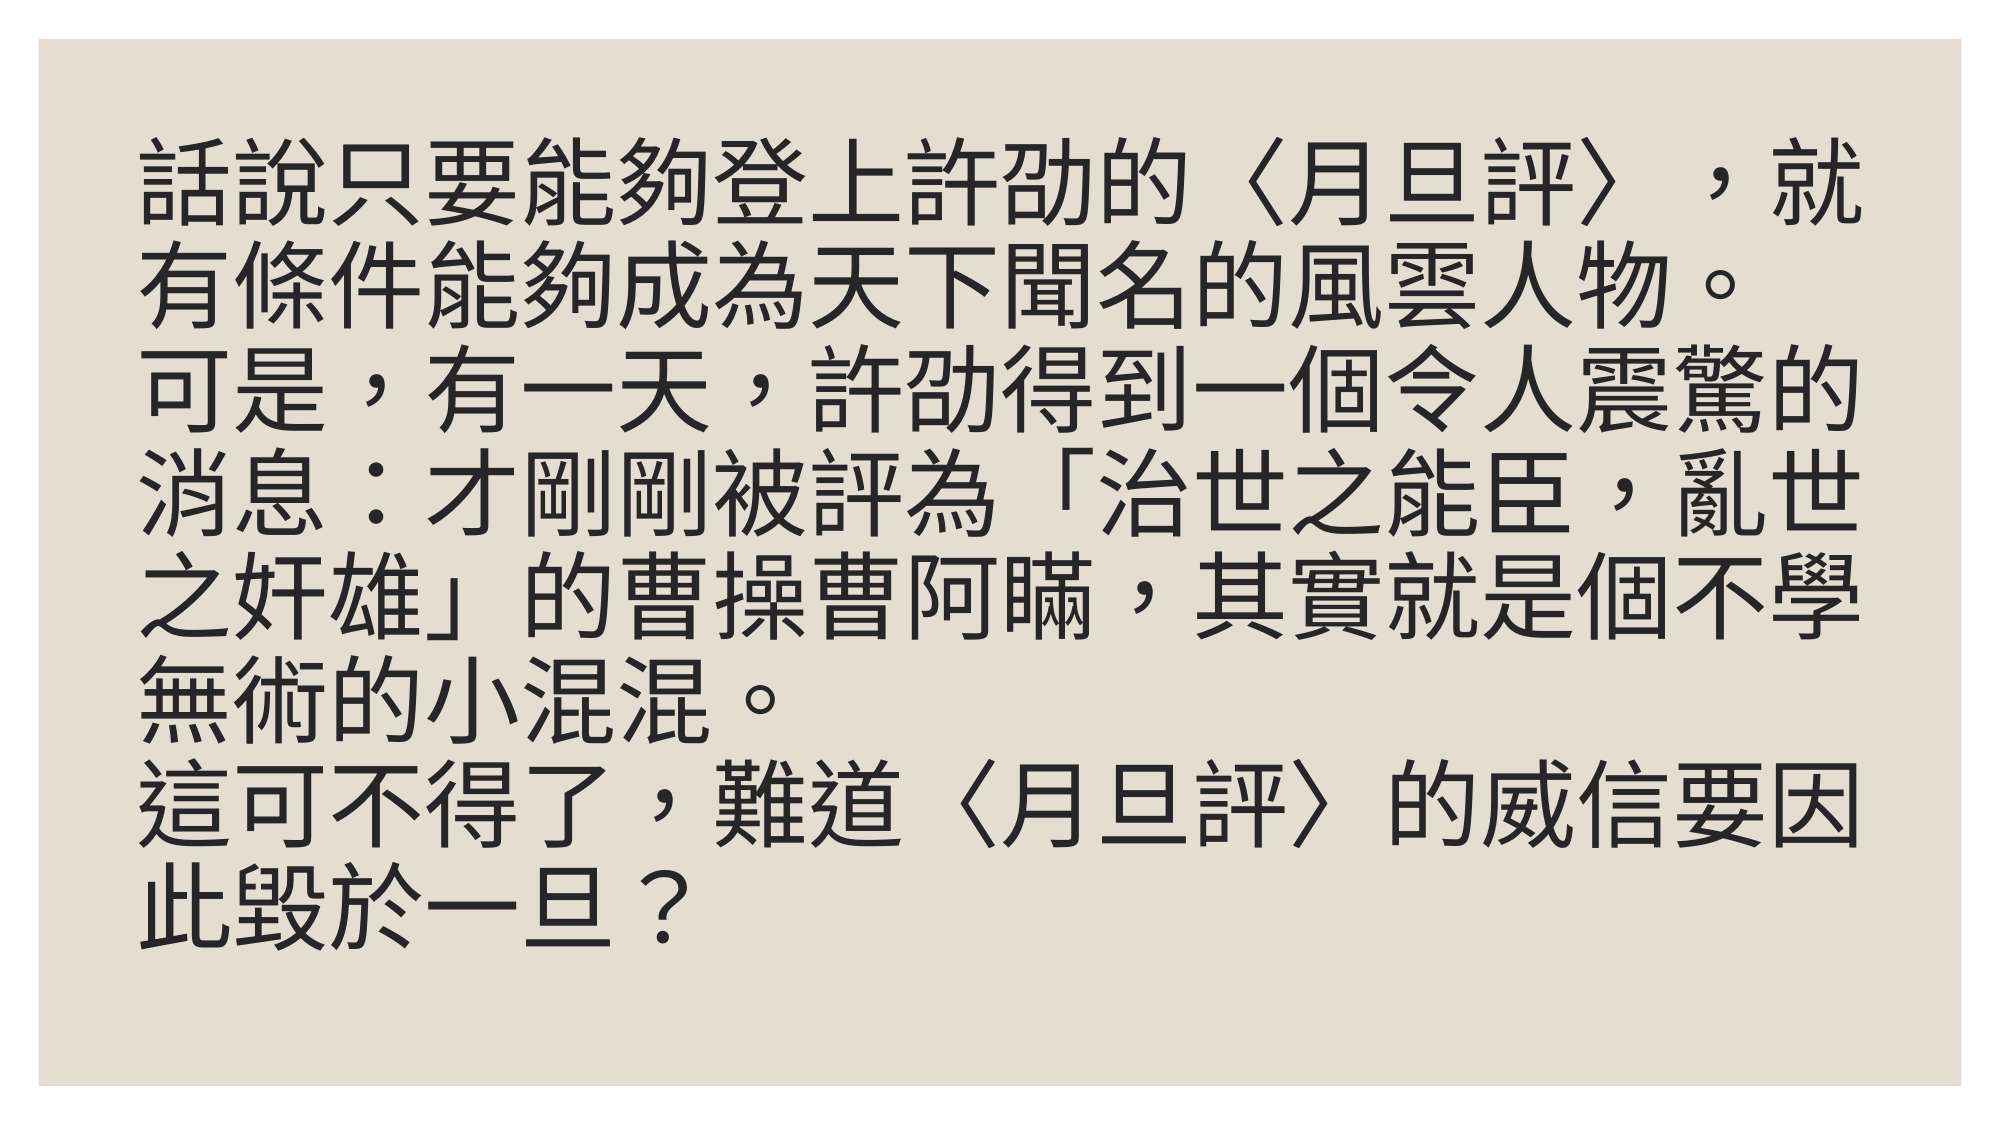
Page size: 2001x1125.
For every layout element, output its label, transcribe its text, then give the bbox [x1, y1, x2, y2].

title 話說只要能夠登上許劭的〈月旦評〉，就有條件能夠成為天下聞名的風雲人物。 可是，有一天，許劭得到一個令人震驚的消息：才剛剛被評為「治世之能臣，亂世之奸雄」的曹操曹阿瞞，其實就是個不學無術的小混混。 這可不得了，難道〈月旦評〉的威信要因此毀於一旦？ [121, 118, 1911, 982]
